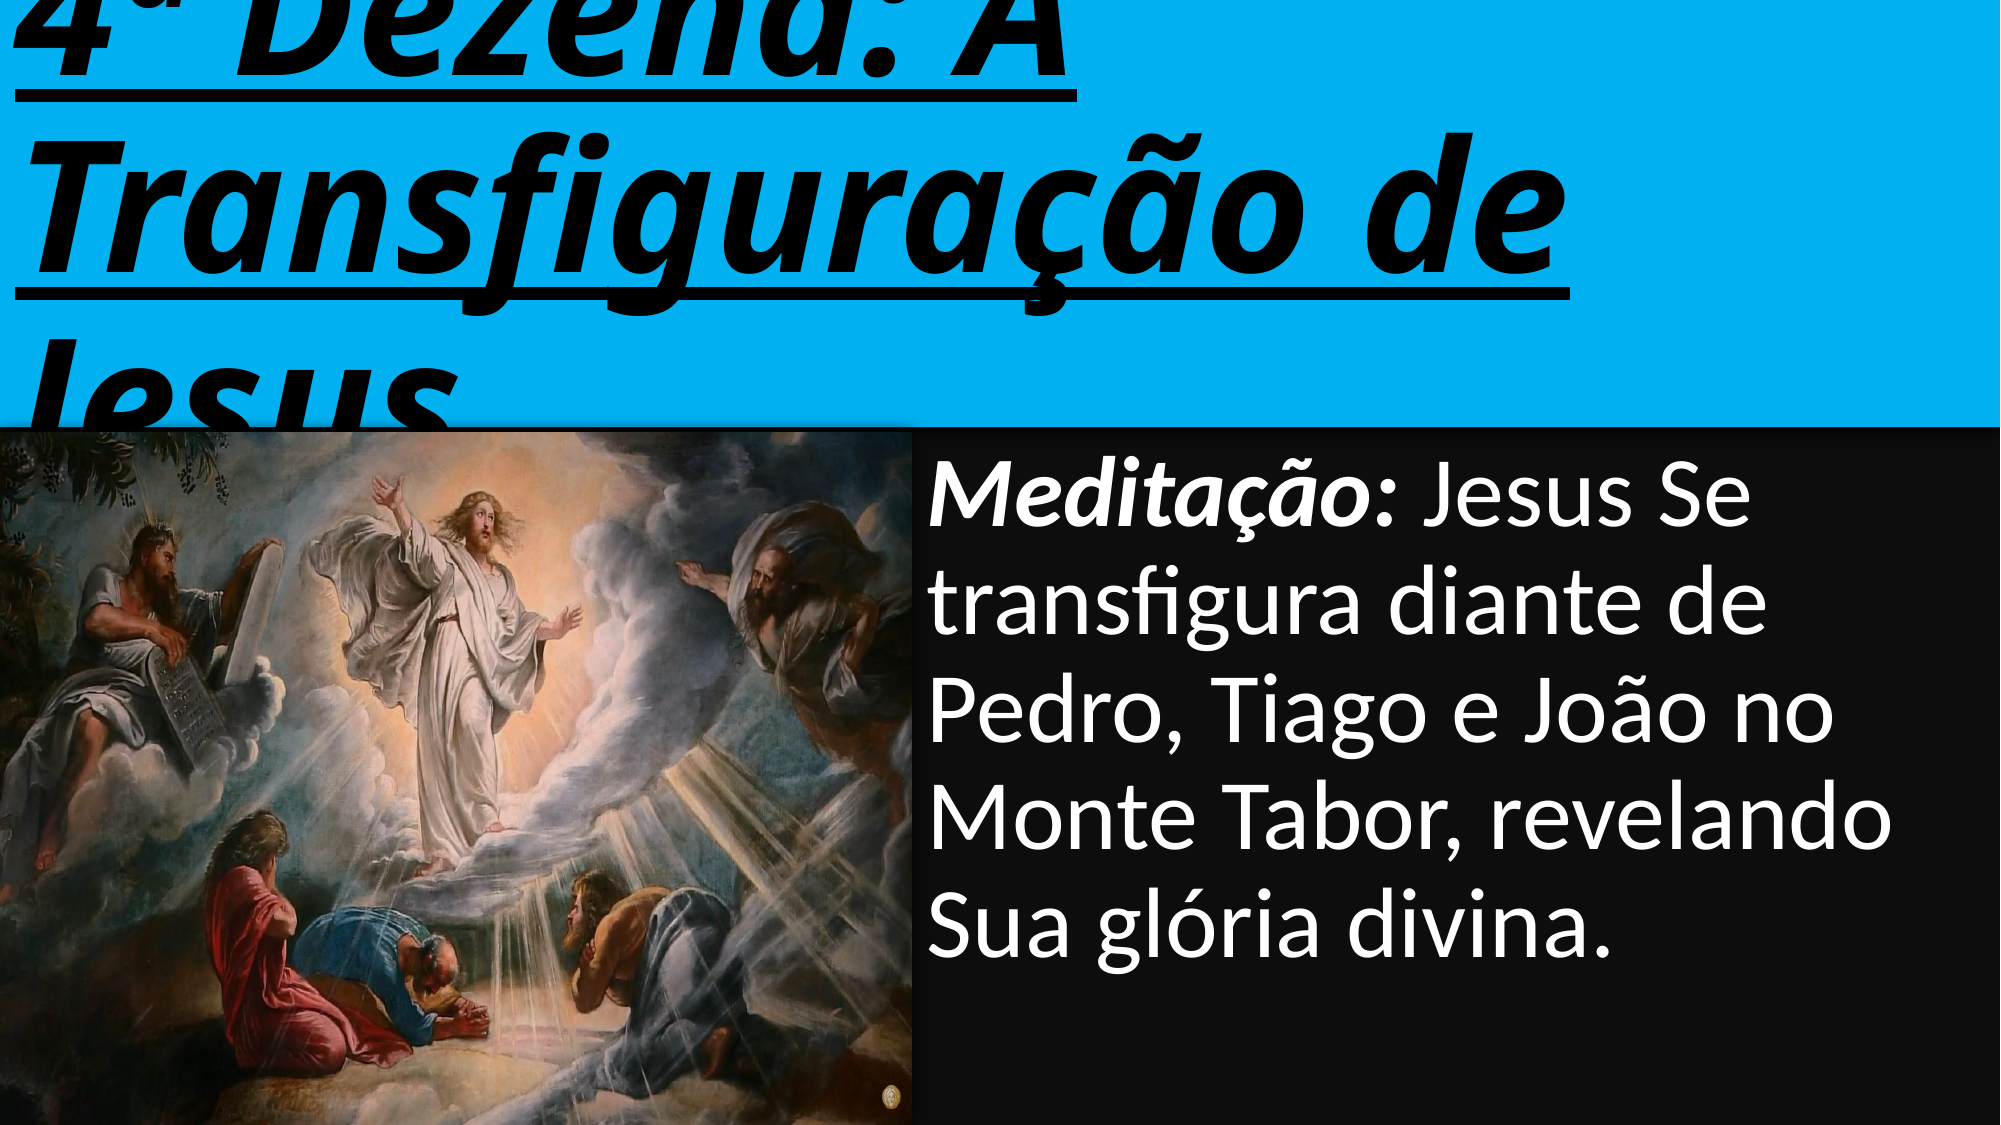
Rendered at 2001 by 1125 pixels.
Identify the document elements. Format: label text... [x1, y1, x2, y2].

list Meditação: Jesus Se transfigura diante de Pedro, Tiago e João no Monte Tabor, revelando Sua glória divina. [924, 432, 2000, 1125]
title 4ª Dezena: A Transfiguração de Jesus [0, 0, 2000, 428]
picture [0, 432, 912, 1125]
